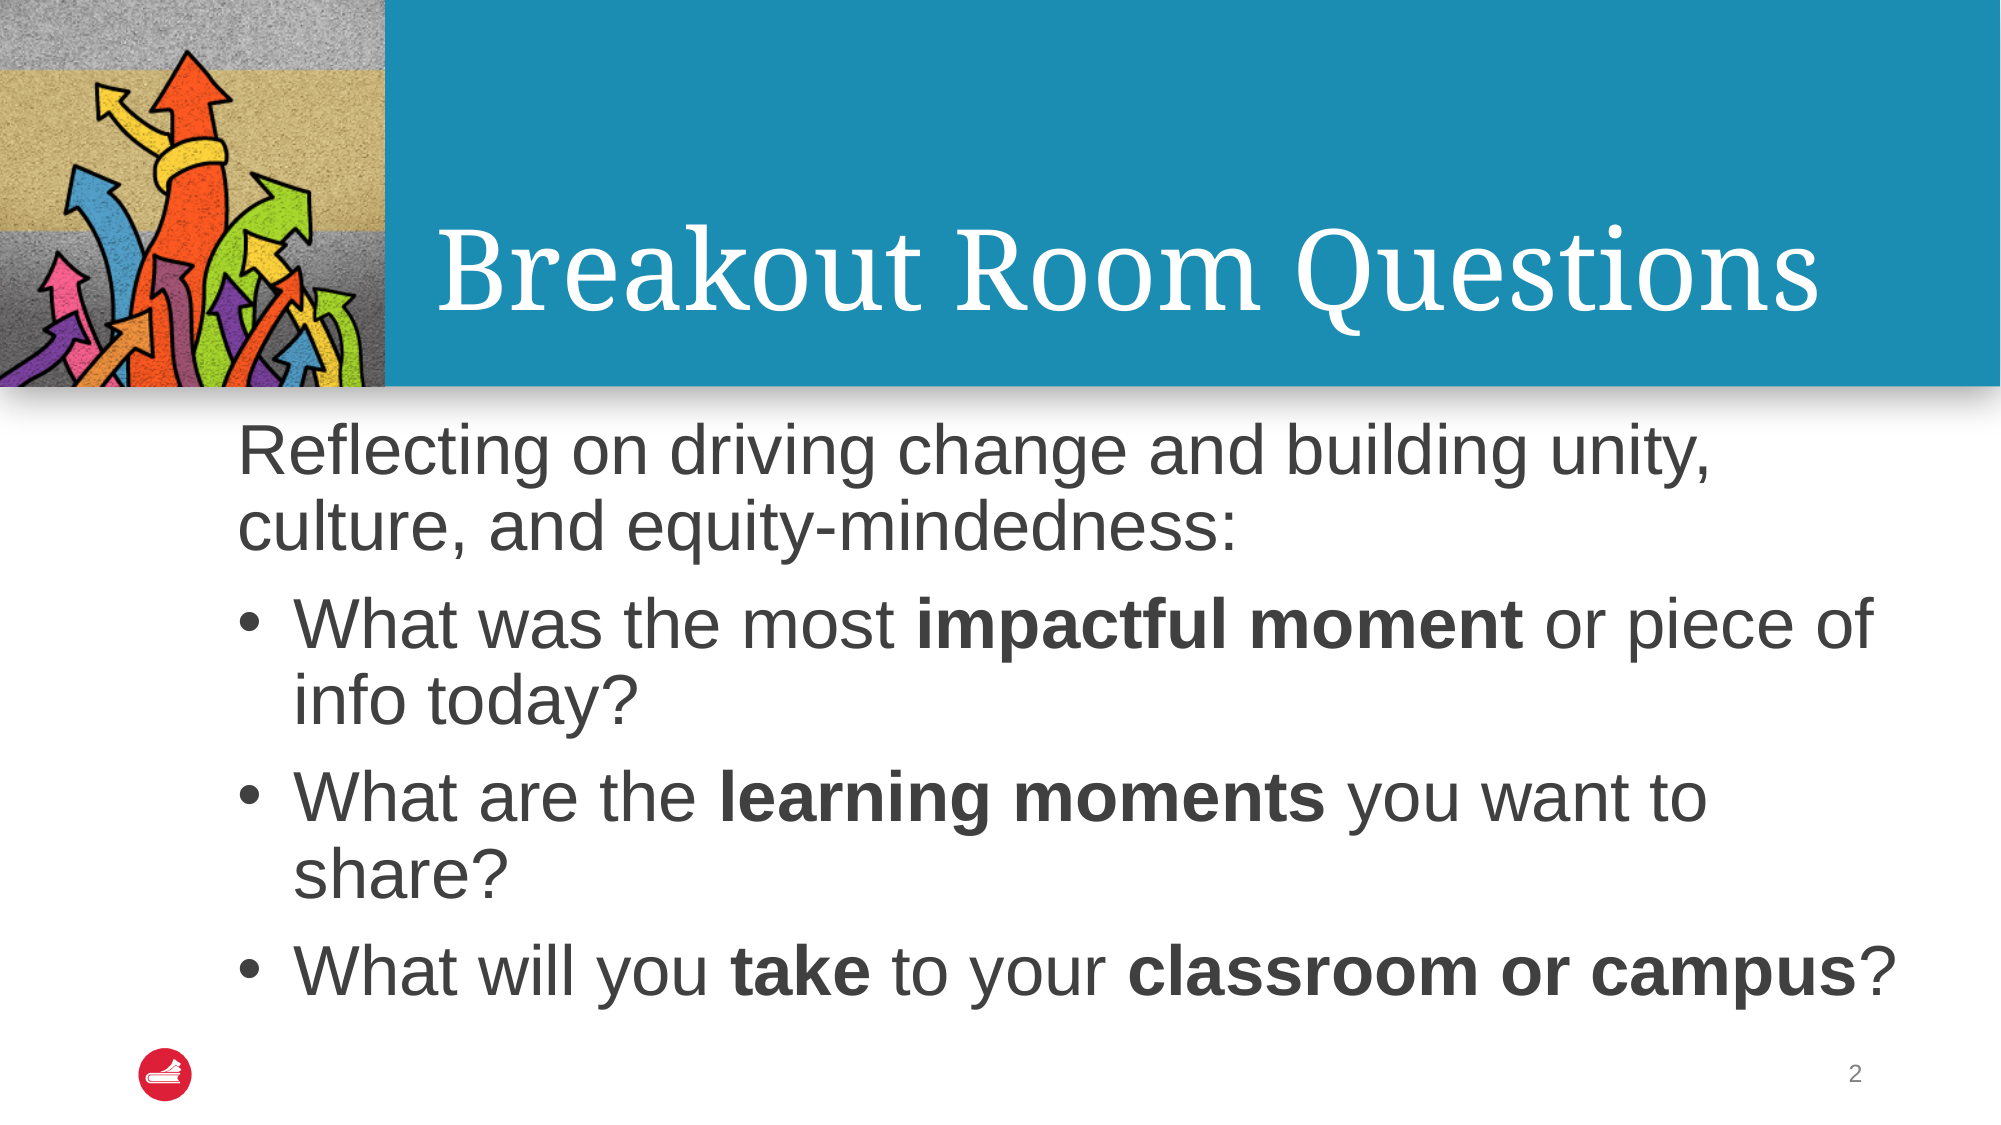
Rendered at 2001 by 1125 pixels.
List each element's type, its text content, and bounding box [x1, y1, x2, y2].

slide_number 2 [1712, 1042, 1863, 1103]
title Breakout Room Questions [420, 66, 1863, 343]
list Reflecting on driving change and building unity, culture, and equity-mindedness: What was the most impactful moment or piece of info today? What are the learning moments you want to share? What will you take to your classroom or campus? [222, 405, 1949, 1092]
picture [136, 1046, 193, 1103]
picture [0, 0, 385, 387]
